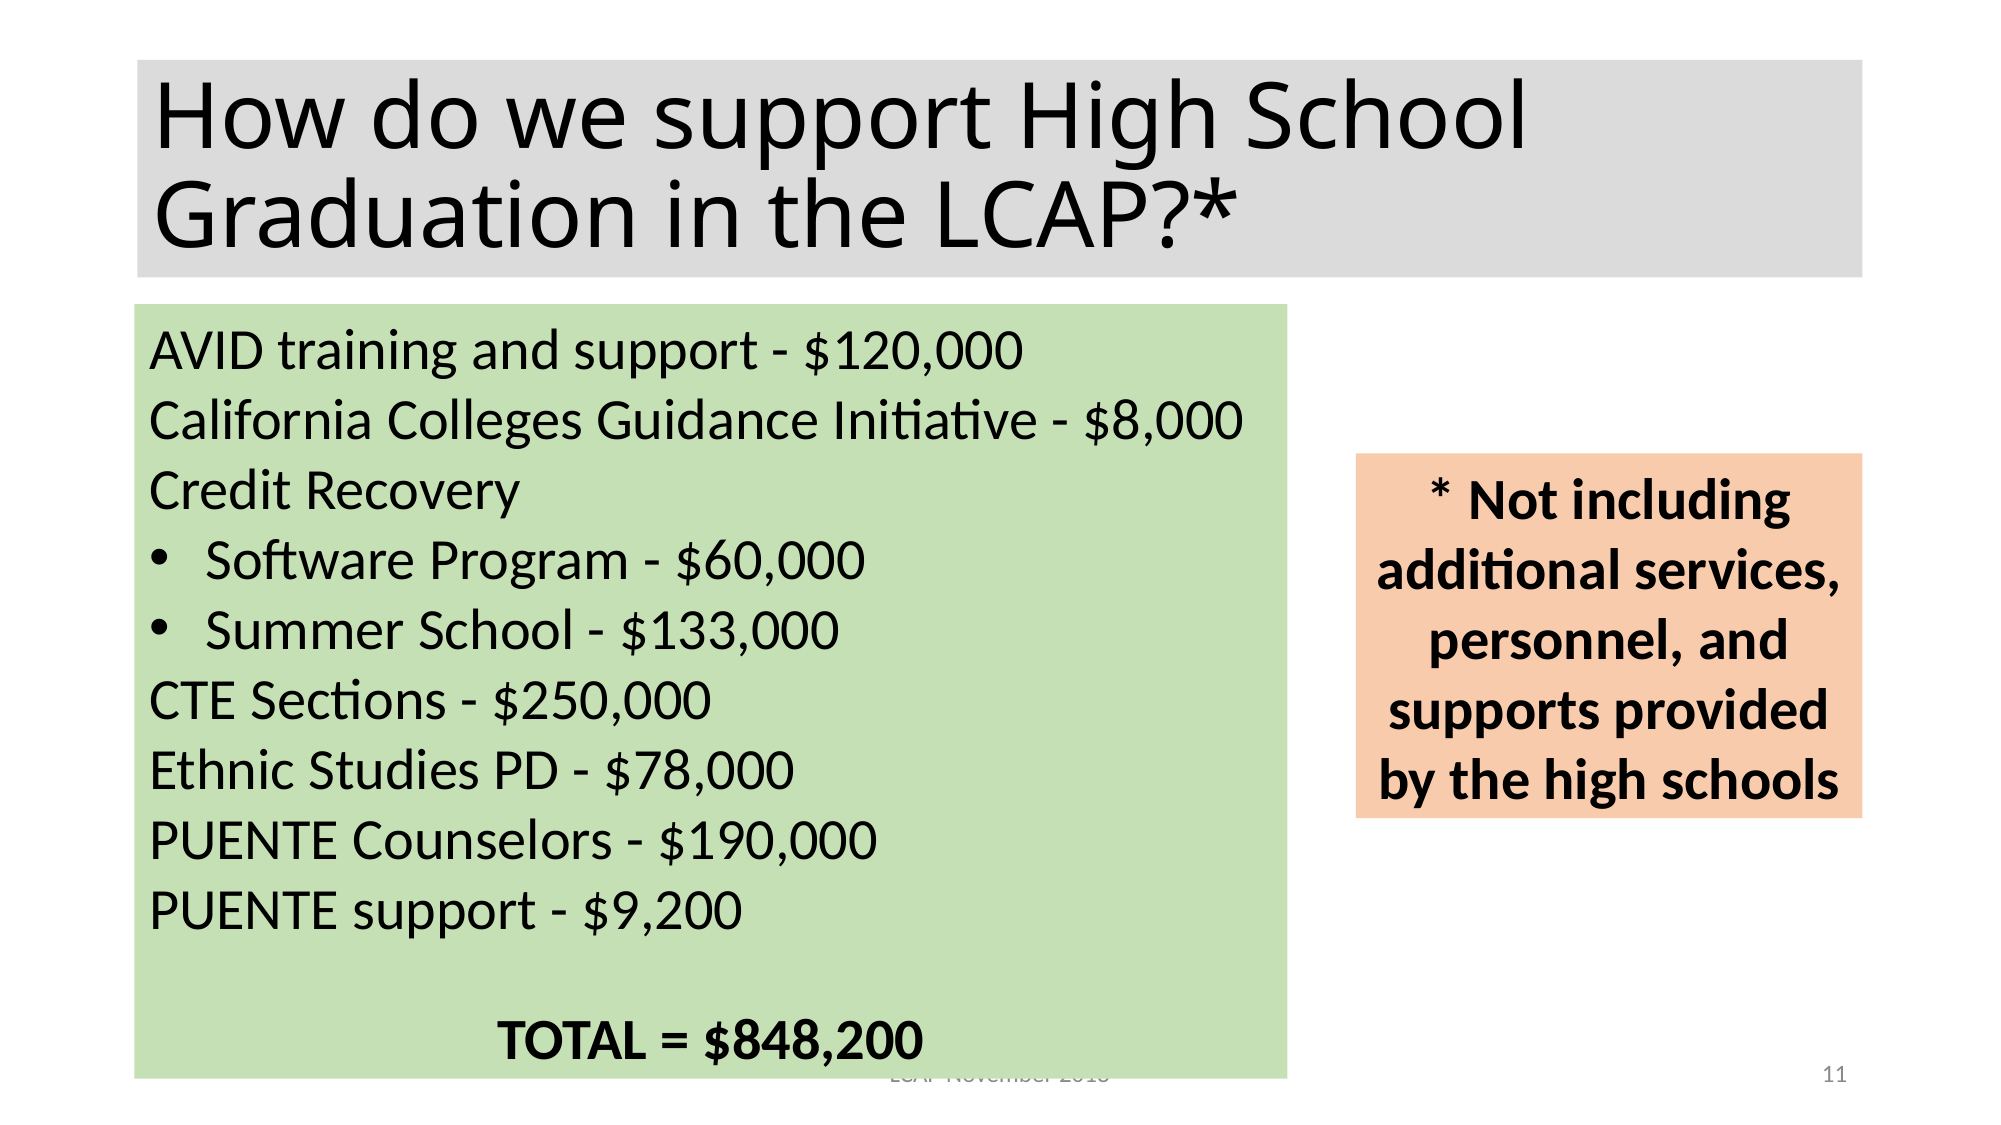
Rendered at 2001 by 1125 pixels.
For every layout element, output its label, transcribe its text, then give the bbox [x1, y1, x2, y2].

text_box * Not including additional services, personnel, and supports provided by the high schools [1355, 453, 1863, 819]
title How do we support High School Graduation in the LCAP?* [137, 59, 1863, 278]
text_box AVID training and support - $120,000 California Colleges Guidance Initiative - $8,000 Credit Recovery Software Program - $60,000 Summer School - $133,000 CTE Sections - $250,000 Ethnic Studies PD - $78,000 PUENTE Counselors - $190,000 PUENTE support - $9,200 TOTAL = $848,200 [134, 304, 1288, 1079]
footer LCAP November 2018 [662, 1042, 1338, 1103]
slide_number 11 [1412, 1042, 1863, 1103]
